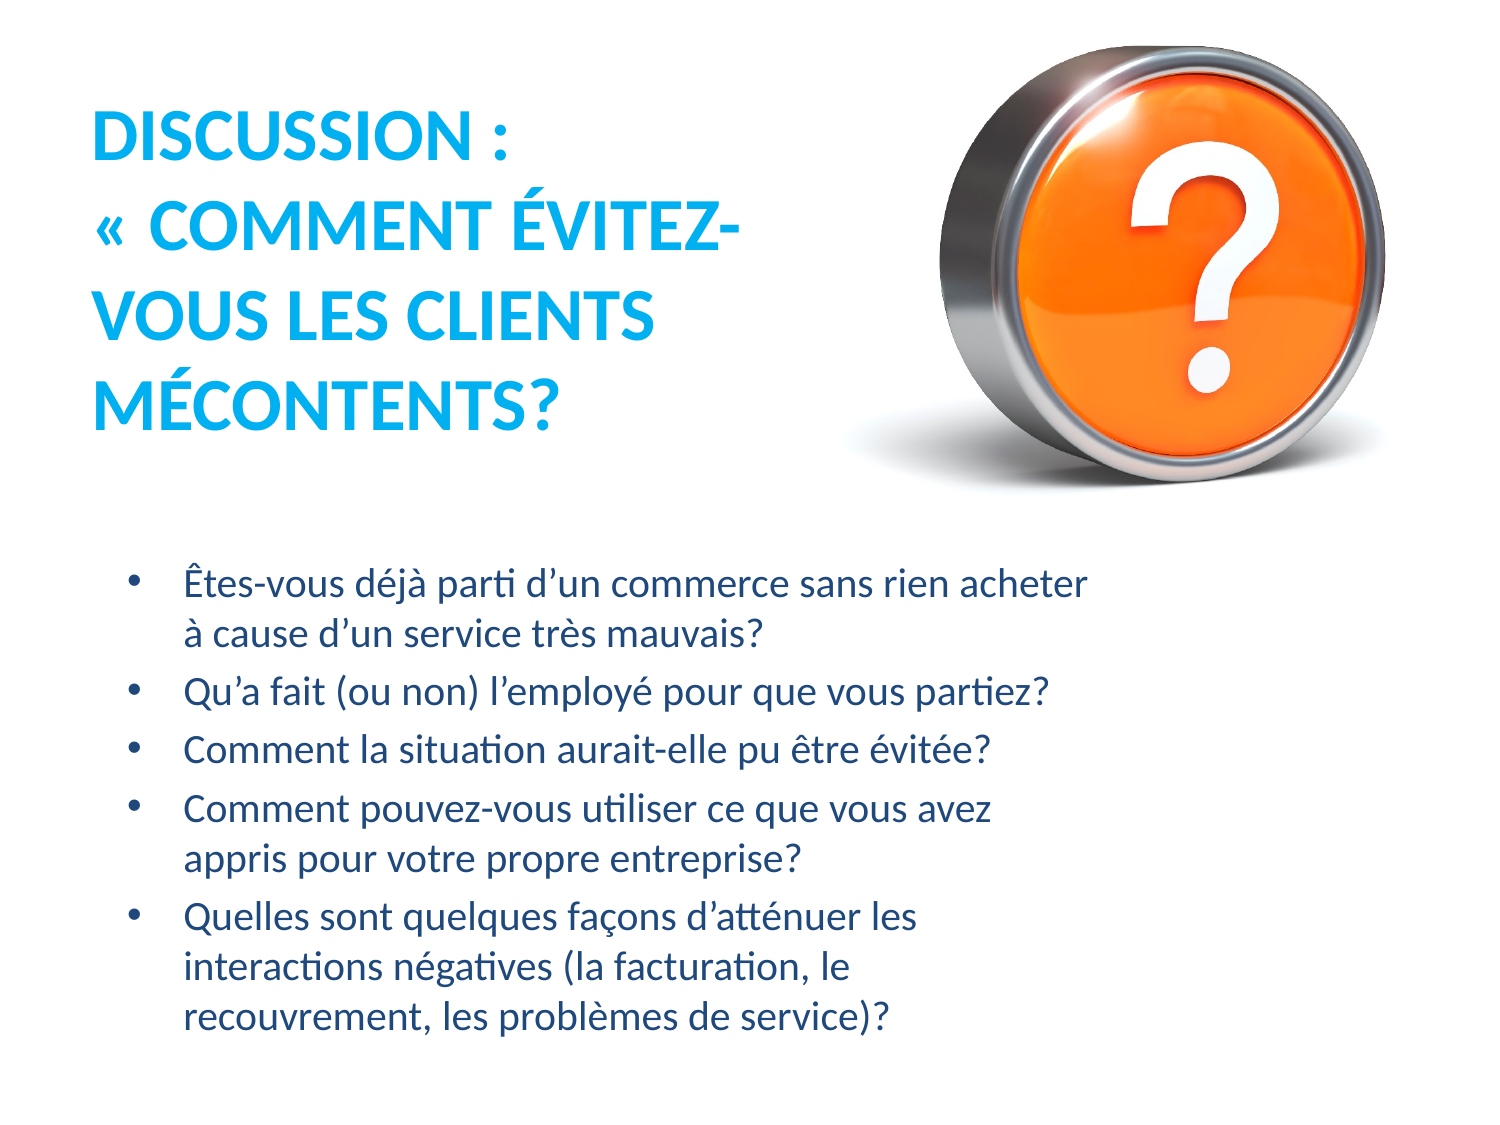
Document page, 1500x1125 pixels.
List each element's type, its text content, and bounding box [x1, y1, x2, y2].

picture [826, 0, 1500, 610]
list Êtes-vous déjà parti d’un commerce sans rien acheter à cause d’un service très mauvais? Qu’a fait (ou non) l’employé pour que vous partiez? Comment la situation aurait-elle pu être évitée? Comment pouvez-vous utiliser ce que vous avez appris pour votre propre entreprise? Quelles sont quelques façons d’atténuer les interactions négatives (la facturation, le recouvrement, les problèmes de service)? [112, 479, 1105, 1047]
title Discussion : « Comment évitez-vous les clients mécontents? [76, 78, 821, 457]
